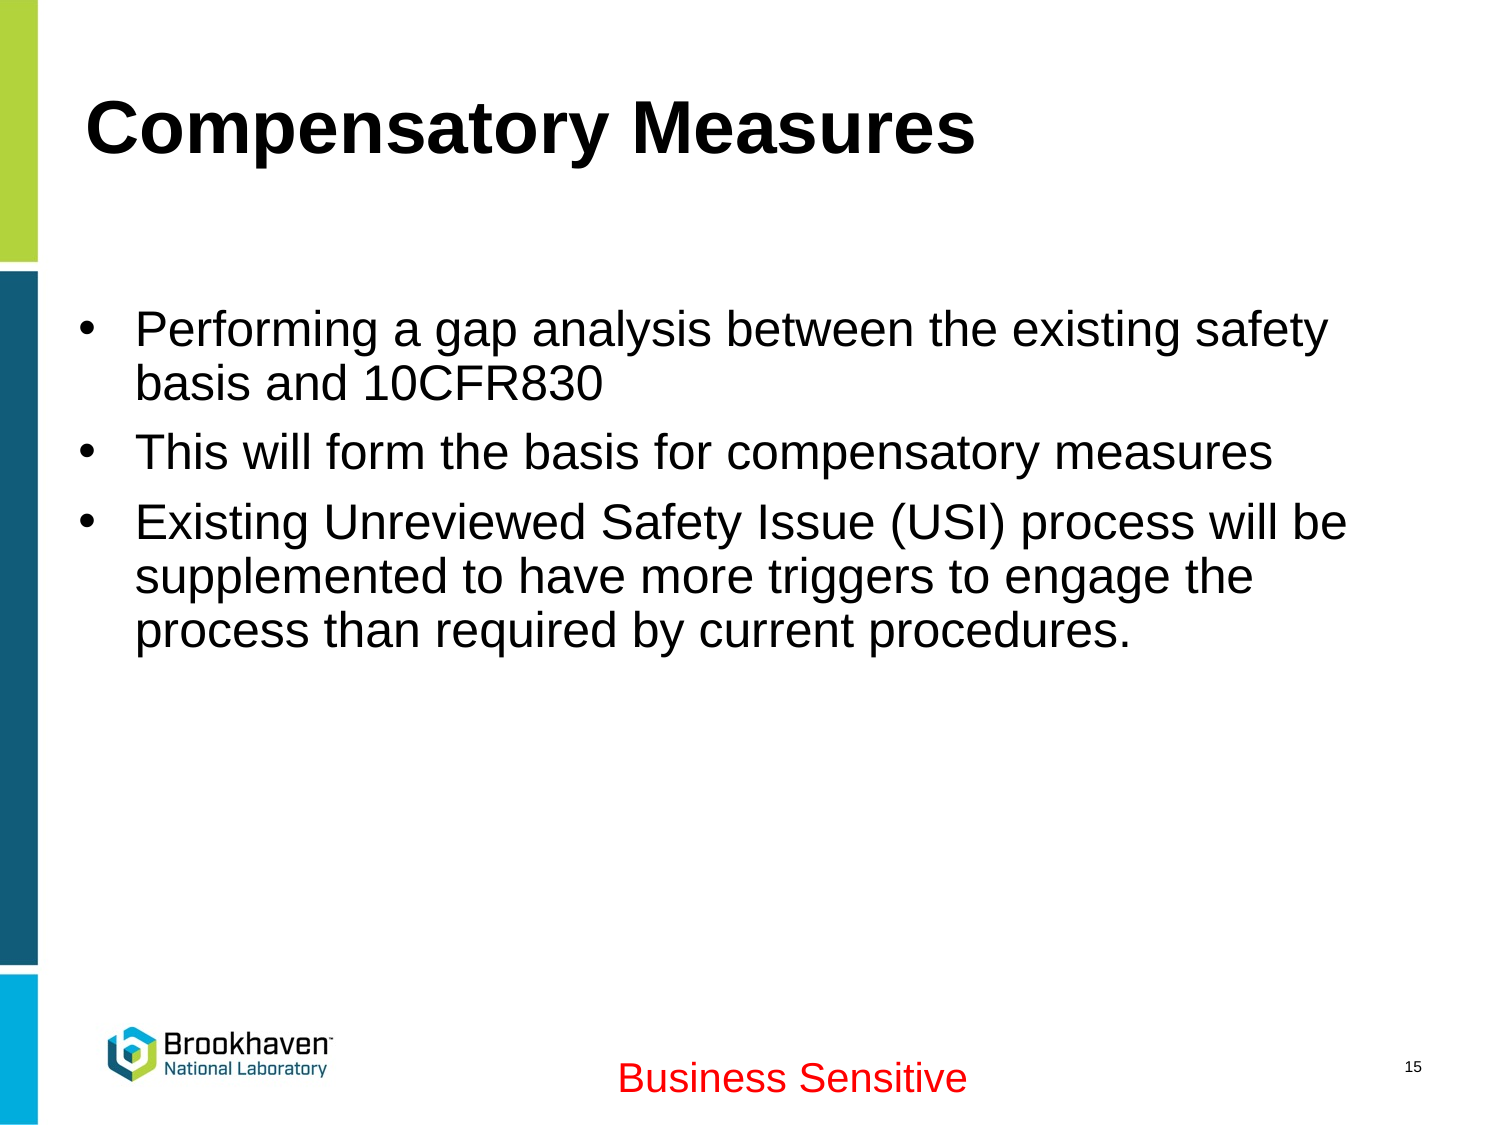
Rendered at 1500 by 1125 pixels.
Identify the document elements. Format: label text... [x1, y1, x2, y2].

title Compensatory Measures [70, 81, 1430, 177]
picture [0, 0, 1500, 1125]
slide_number 15 [1376, 1036, 1430, 1097]
list Performing a gap analysis between the existing safety basis and 10CFR830 This will form the basis for compensatory measures Existing Unreviewed Safety Issue (USI) process will be supplemented to have more triggers to engage the process than required by current procedures. [63, 295, 1423, 814]
text_box Business Sensitive [547, 1042, 1039, 1108]
